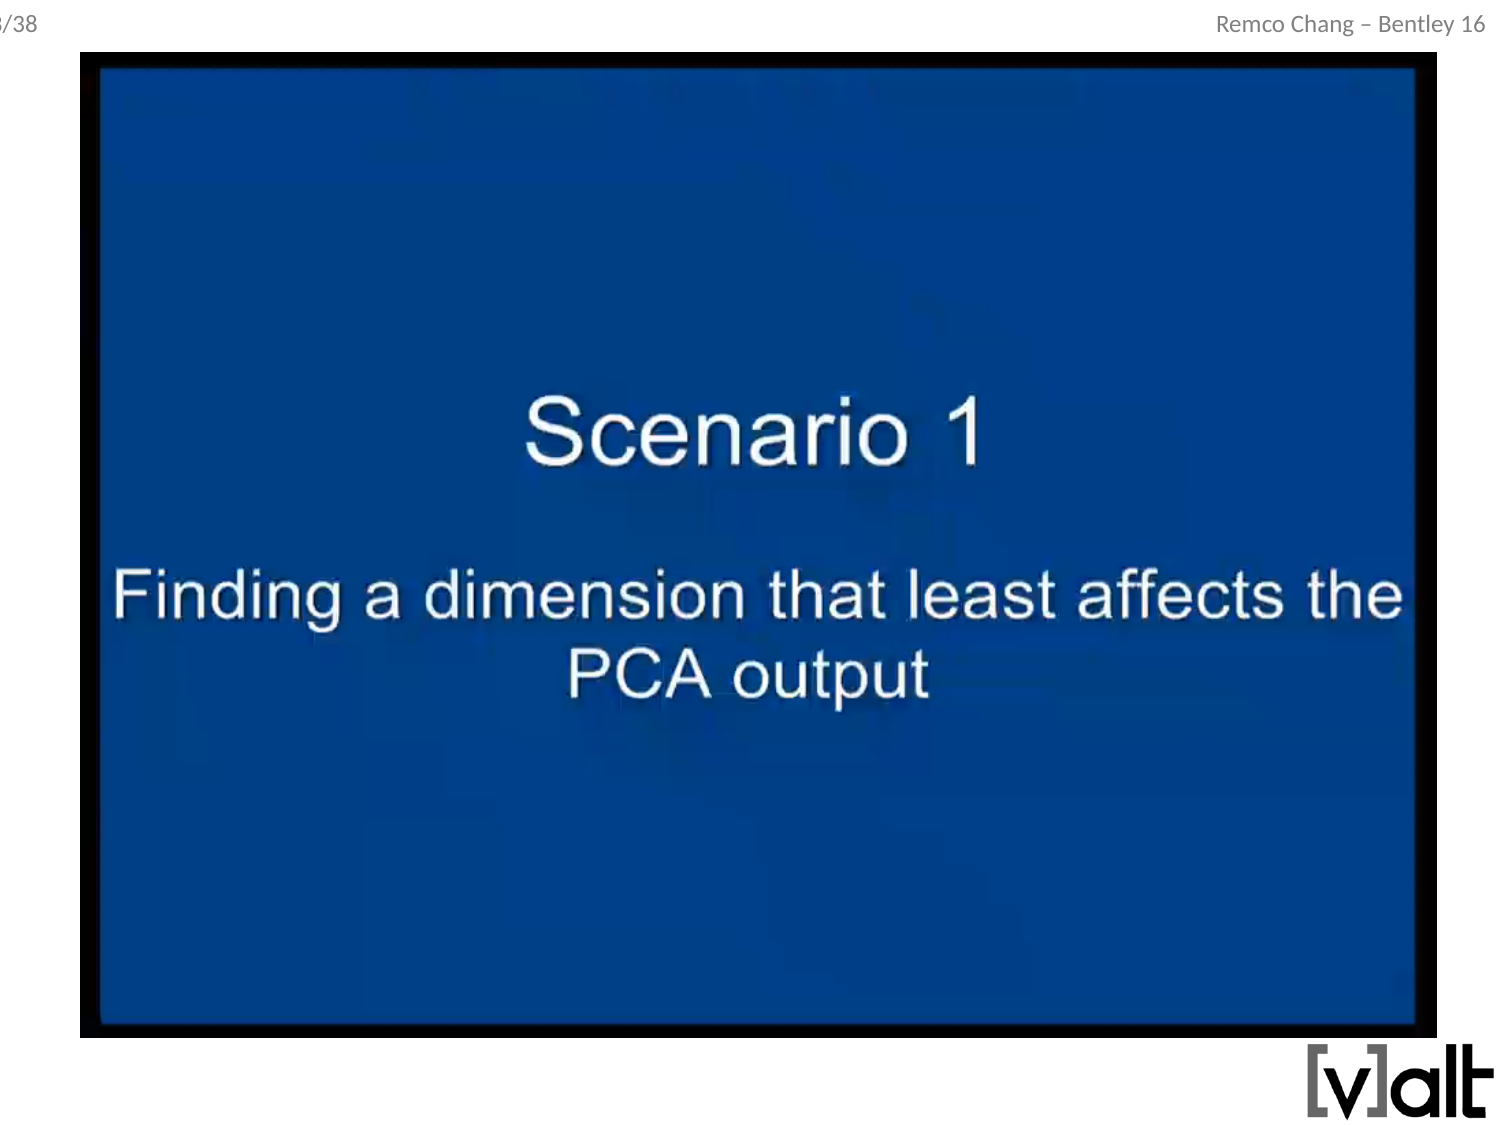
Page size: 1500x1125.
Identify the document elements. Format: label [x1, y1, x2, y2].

picture [1299, 1034, 1500, 1125]
list [79, 51, 1438, 1039]
